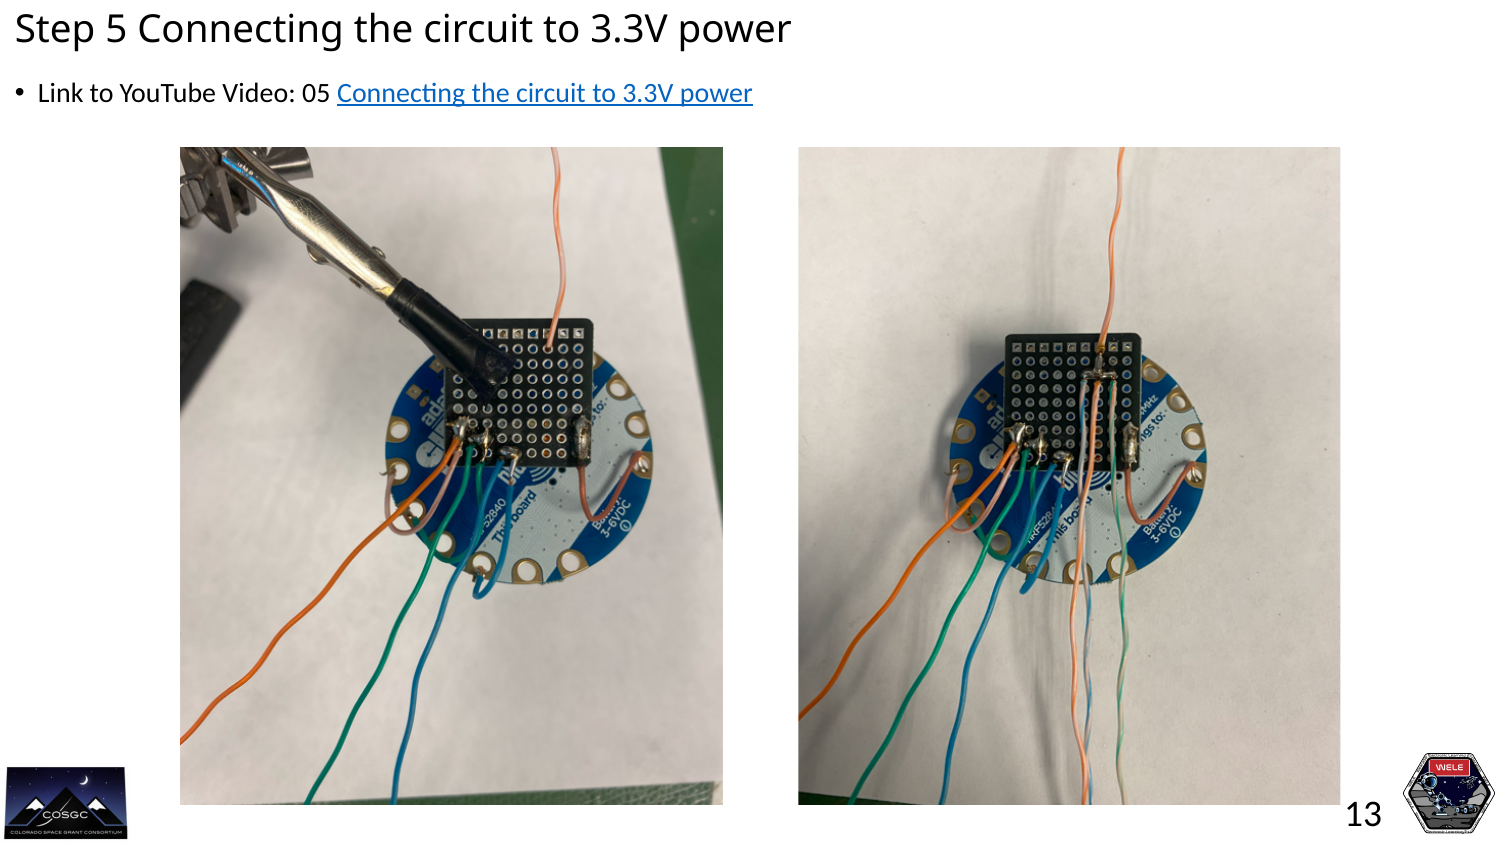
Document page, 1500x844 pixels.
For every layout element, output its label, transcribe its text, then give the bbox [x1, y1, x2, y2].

picture [2, 763, 130, 844]
picture [1403, 753, 1495, 834]
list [180, 147, 723, 805]
title Step 5 Connecting the circuit to 3.3V power [0, 2, 1500, 59]
slide_number 13 [1059, 782, 1397, 827]
list Link to YouTube Video: 05 Connecting the circuit to 3.3V power [0, 70, 1500, 116]
picture [798, 147, 1341, 805]
